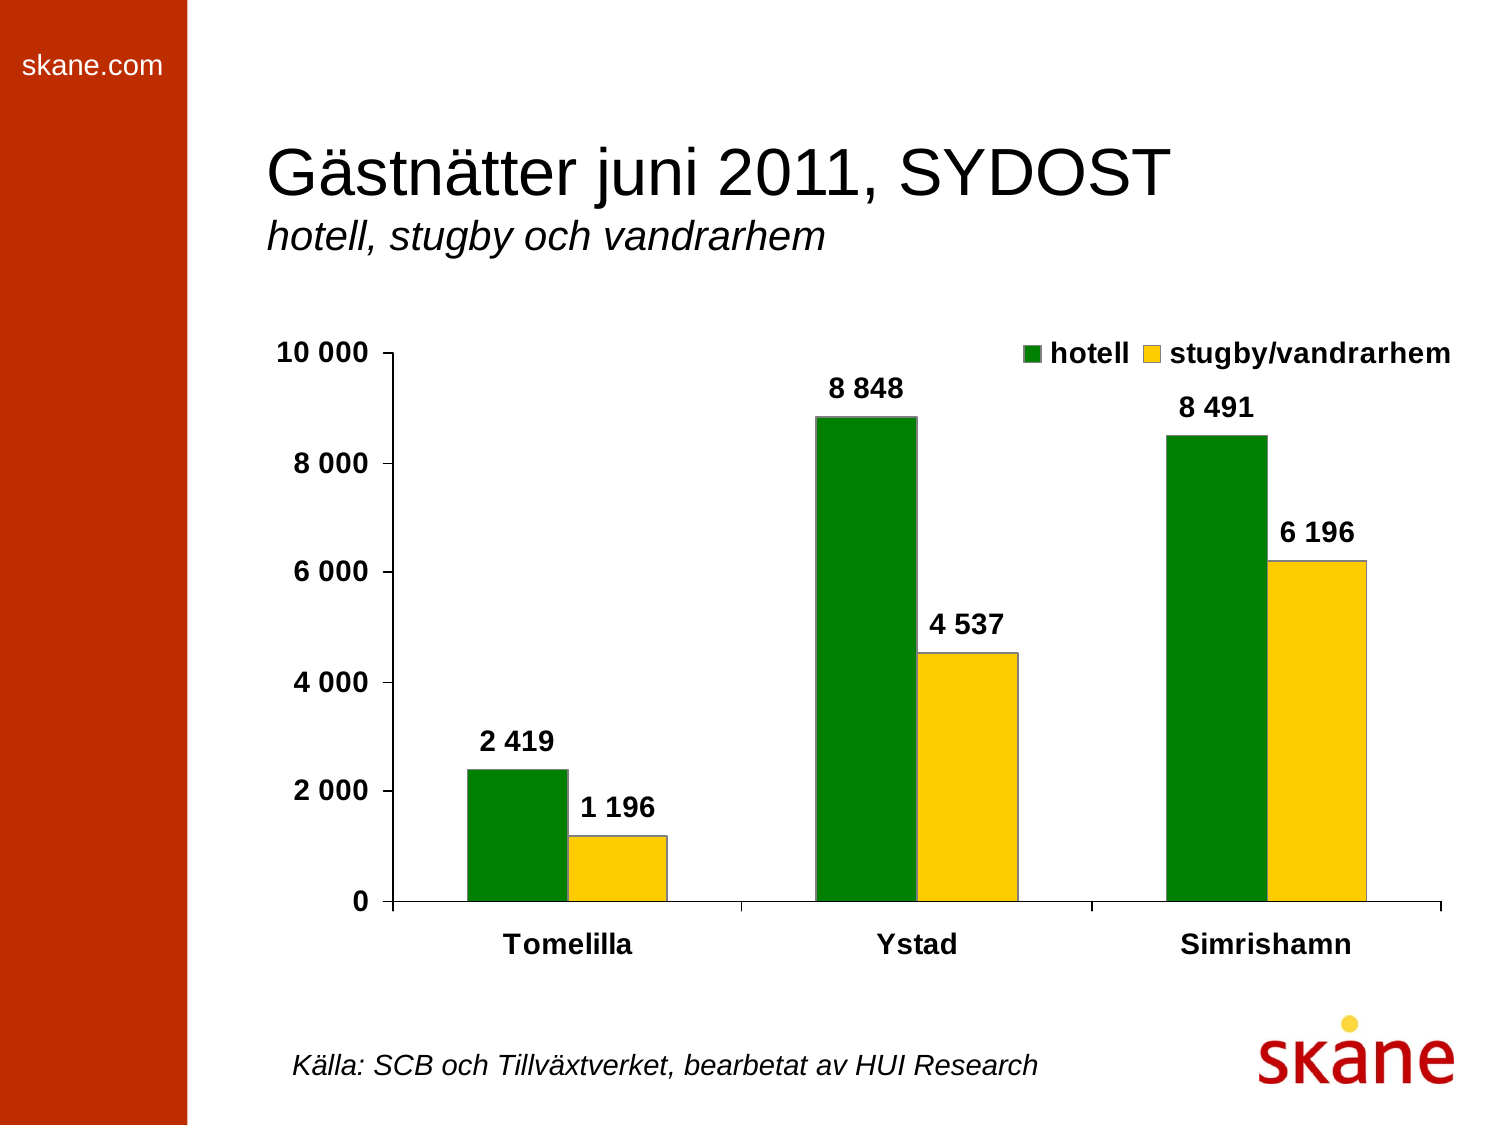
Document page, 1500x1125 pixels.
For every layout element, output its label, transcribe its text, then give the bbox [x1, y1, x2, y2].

picture [1259, 1015, 1454, 1084]
title Gästnätter juni 2011, SYDOST hotell, stugby och vandrarhem [251, 99, 1451, 288]
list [245, 320, 1470, 994]
text_box Källa: SCB och Tillväxtverket, bearbetat av HUI Research [277, 1039, 1302, 1089]
